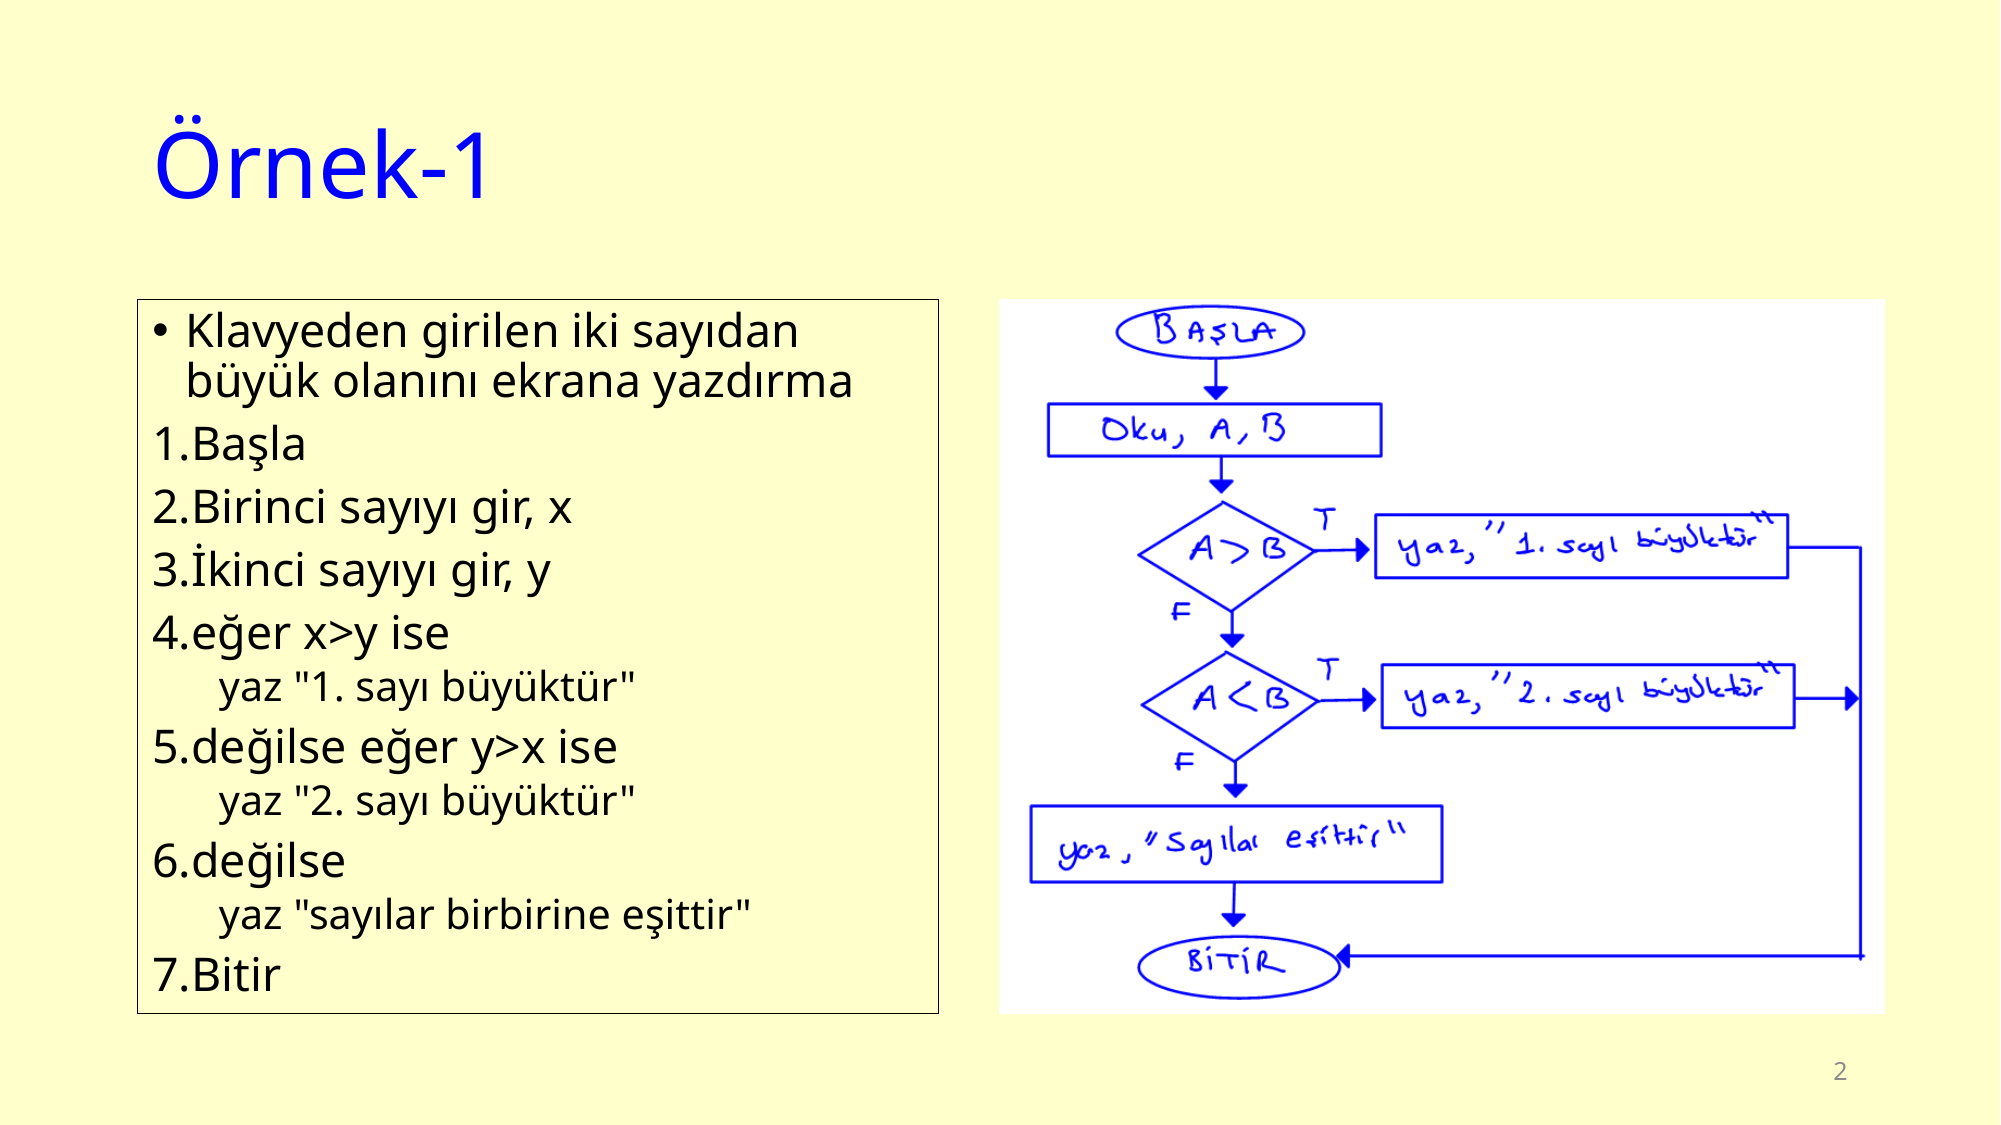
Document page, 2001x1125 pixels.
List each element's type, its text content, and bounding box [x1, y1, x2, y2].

list Klavyeden girilen iki sayıdan büyük olanını ekrana yazdırma 1.Başla 2.Birinci sayıyı gir, x 3.İkinci sayıyı gir, y 4.eğer x>y ise yaz "1. sayı büyüktür" 5.değilse eğer y>x ise yaz "2. sayı büyüktür" 6.değilse yaz "sayılar birbirine eşittir" 7.Bitir [137, 299, 939, 1014]
picture [999, 299, 1885, 1014]
title Örnek-1 [137, 59, 1863, 278]
slide_number 2 [1412, 1042, 1863, 1103]
